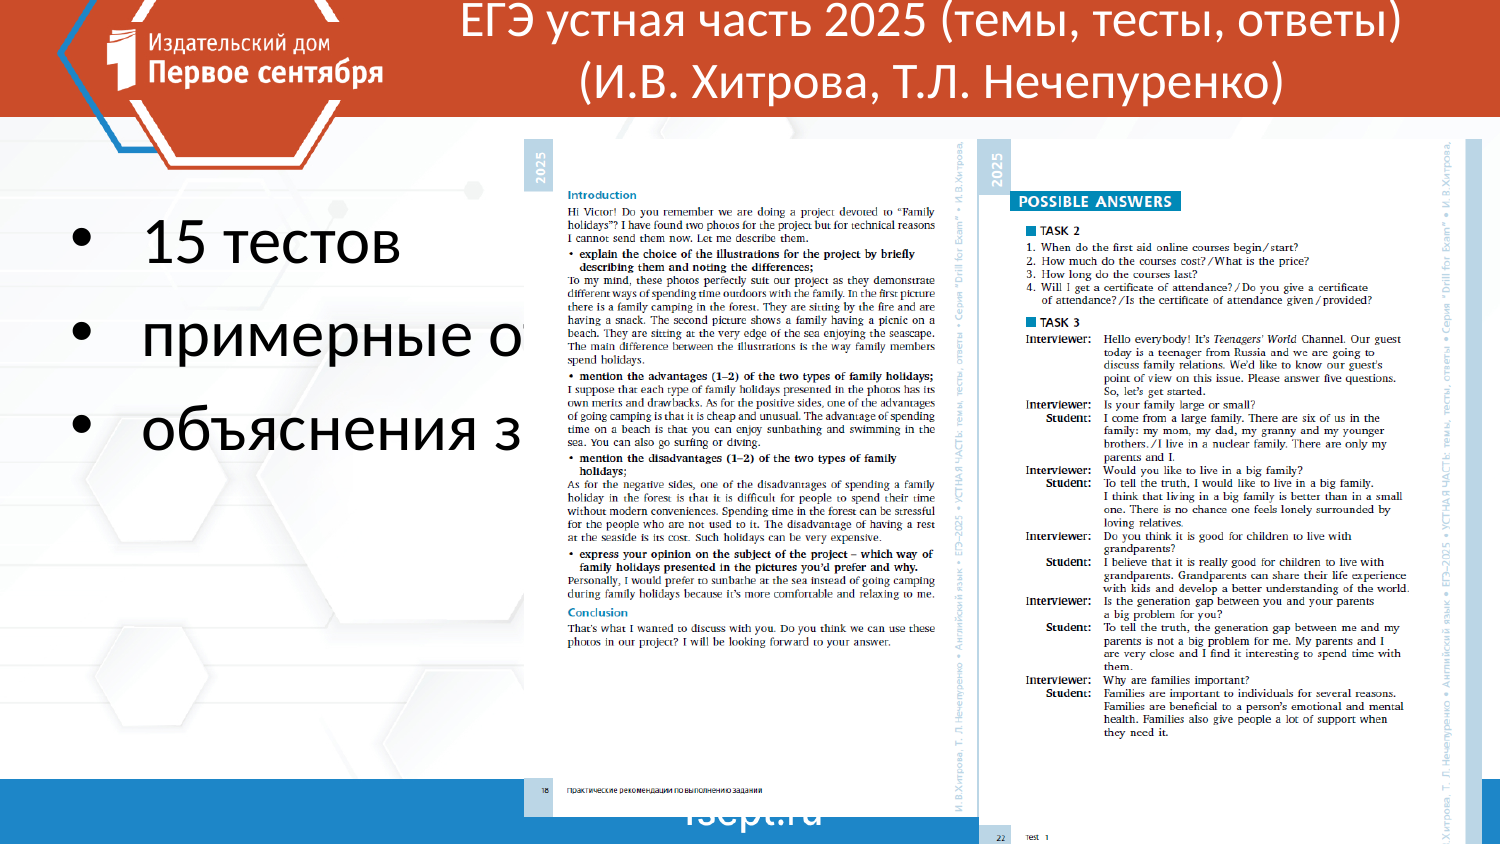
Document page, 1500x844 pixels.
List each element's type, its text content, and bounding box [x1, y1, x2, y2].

list 15 тестов примерные ответы объяснения заданий [51, 189, 519, 750]
title ЕГЭ устная часть 2025 (темы, тесты, ответы) (И.В. Хитрова, Т.Л. Нечепуренко) [426, 0, 1438, 94]
picture [0, 0, 1500, 844]
